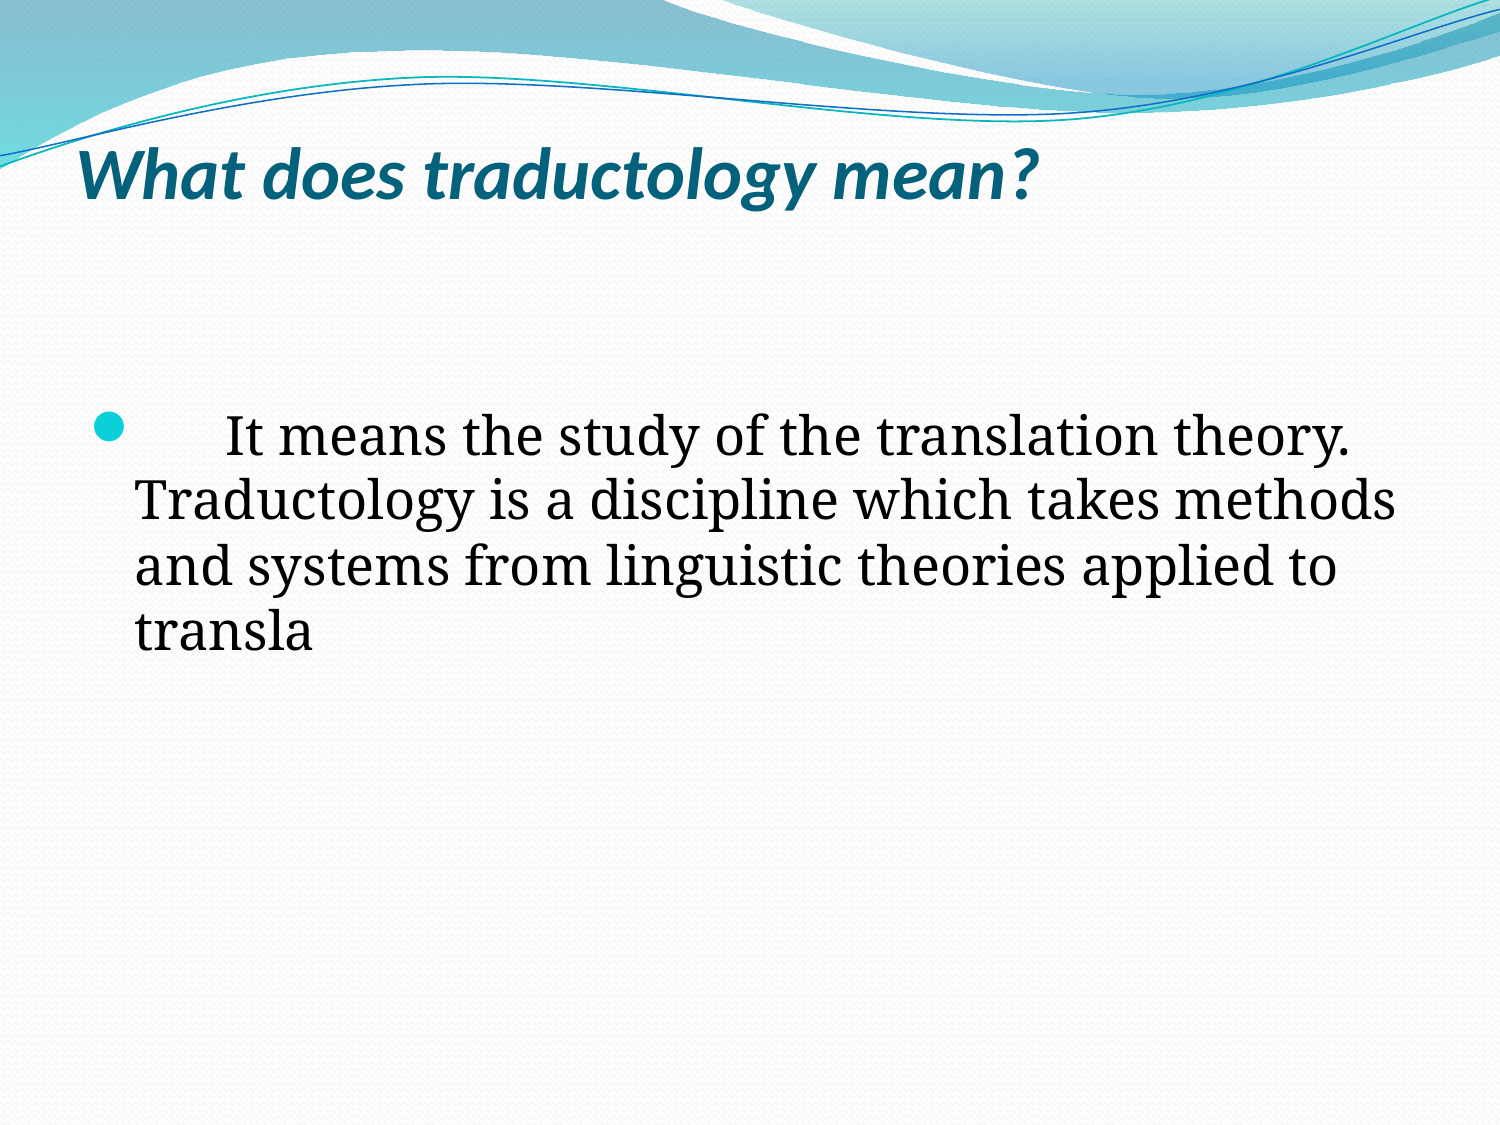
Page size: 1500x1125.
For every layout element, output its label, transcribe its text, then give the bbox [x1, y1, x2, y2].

title What does traductology mean? [75, 115, 1425, 303]
list It means the study of the translation theory. Traductology is a discipline which takes methods and systems from linguistic theories applied to transla [75, 317, 1425, 1038]
